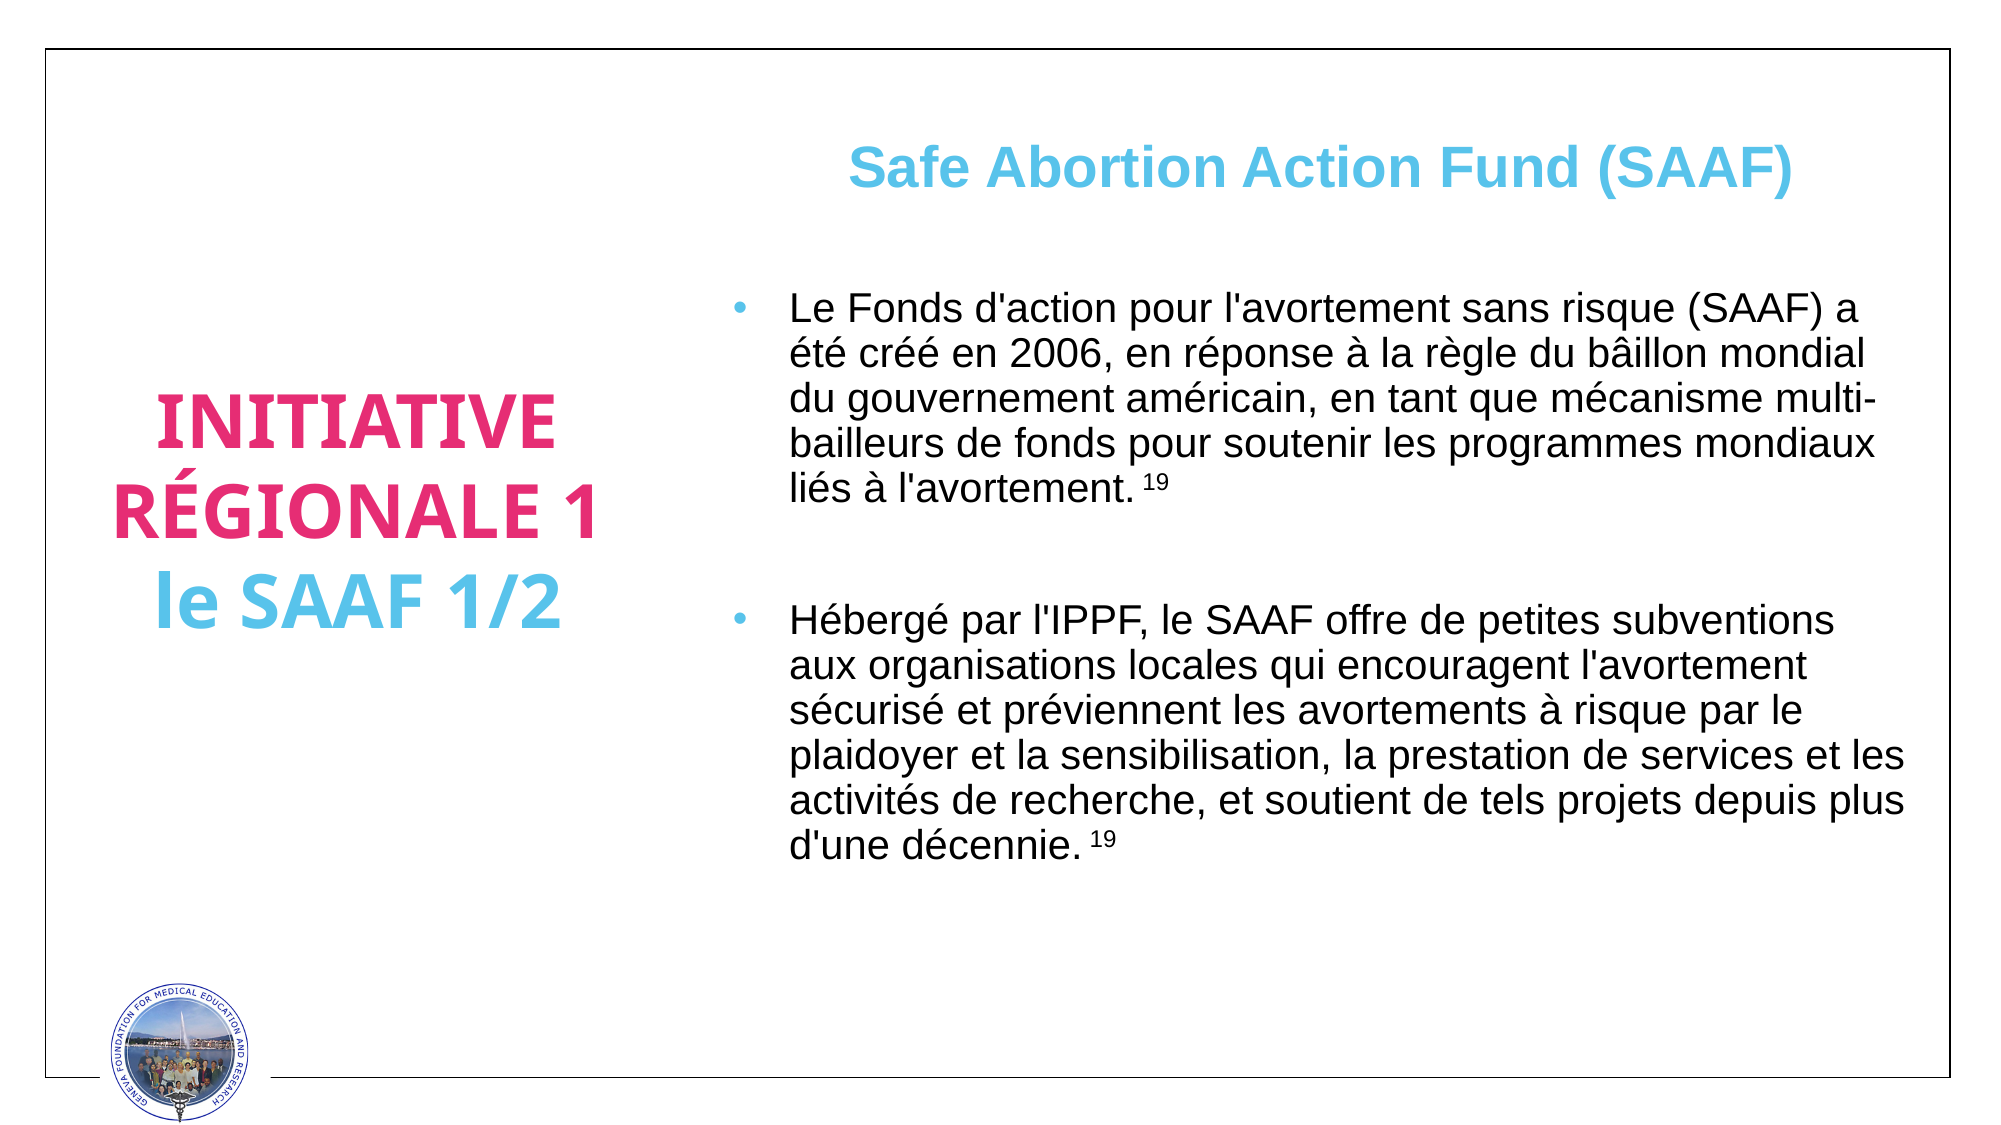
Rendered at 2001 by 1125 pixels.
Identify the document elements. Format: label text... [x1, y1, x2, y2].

list Safe Abortion Action Fund (SAAF) Le Fonds d'action pour l'avortement sans risque (SAAF) a été créé en 2006, en réponse à la règle du bâillon mondial du gouvernement américain, en tant que mécanisme multi-bailleurs de fonds pour soutenir les programmes mondiaux liés à l'avortement. 19 Hébergé par l'IPPF, le SAAF offre de petites subventions aux organisations locales qui encouragent l'avortement sécurisé et préviennent les avortements à risque par le plaidoyer et la sensibilisation, la prestation de services et les activités de recherche, et soutient de tels projets depuis plus d'une décennie. 19 [718, 129, 1925, 969]
picture [109, 982, 250, 1125]
title INITIATIVE RÉGIONALE 1 le SAAF 1/2 [50, 366, 666, 665]
